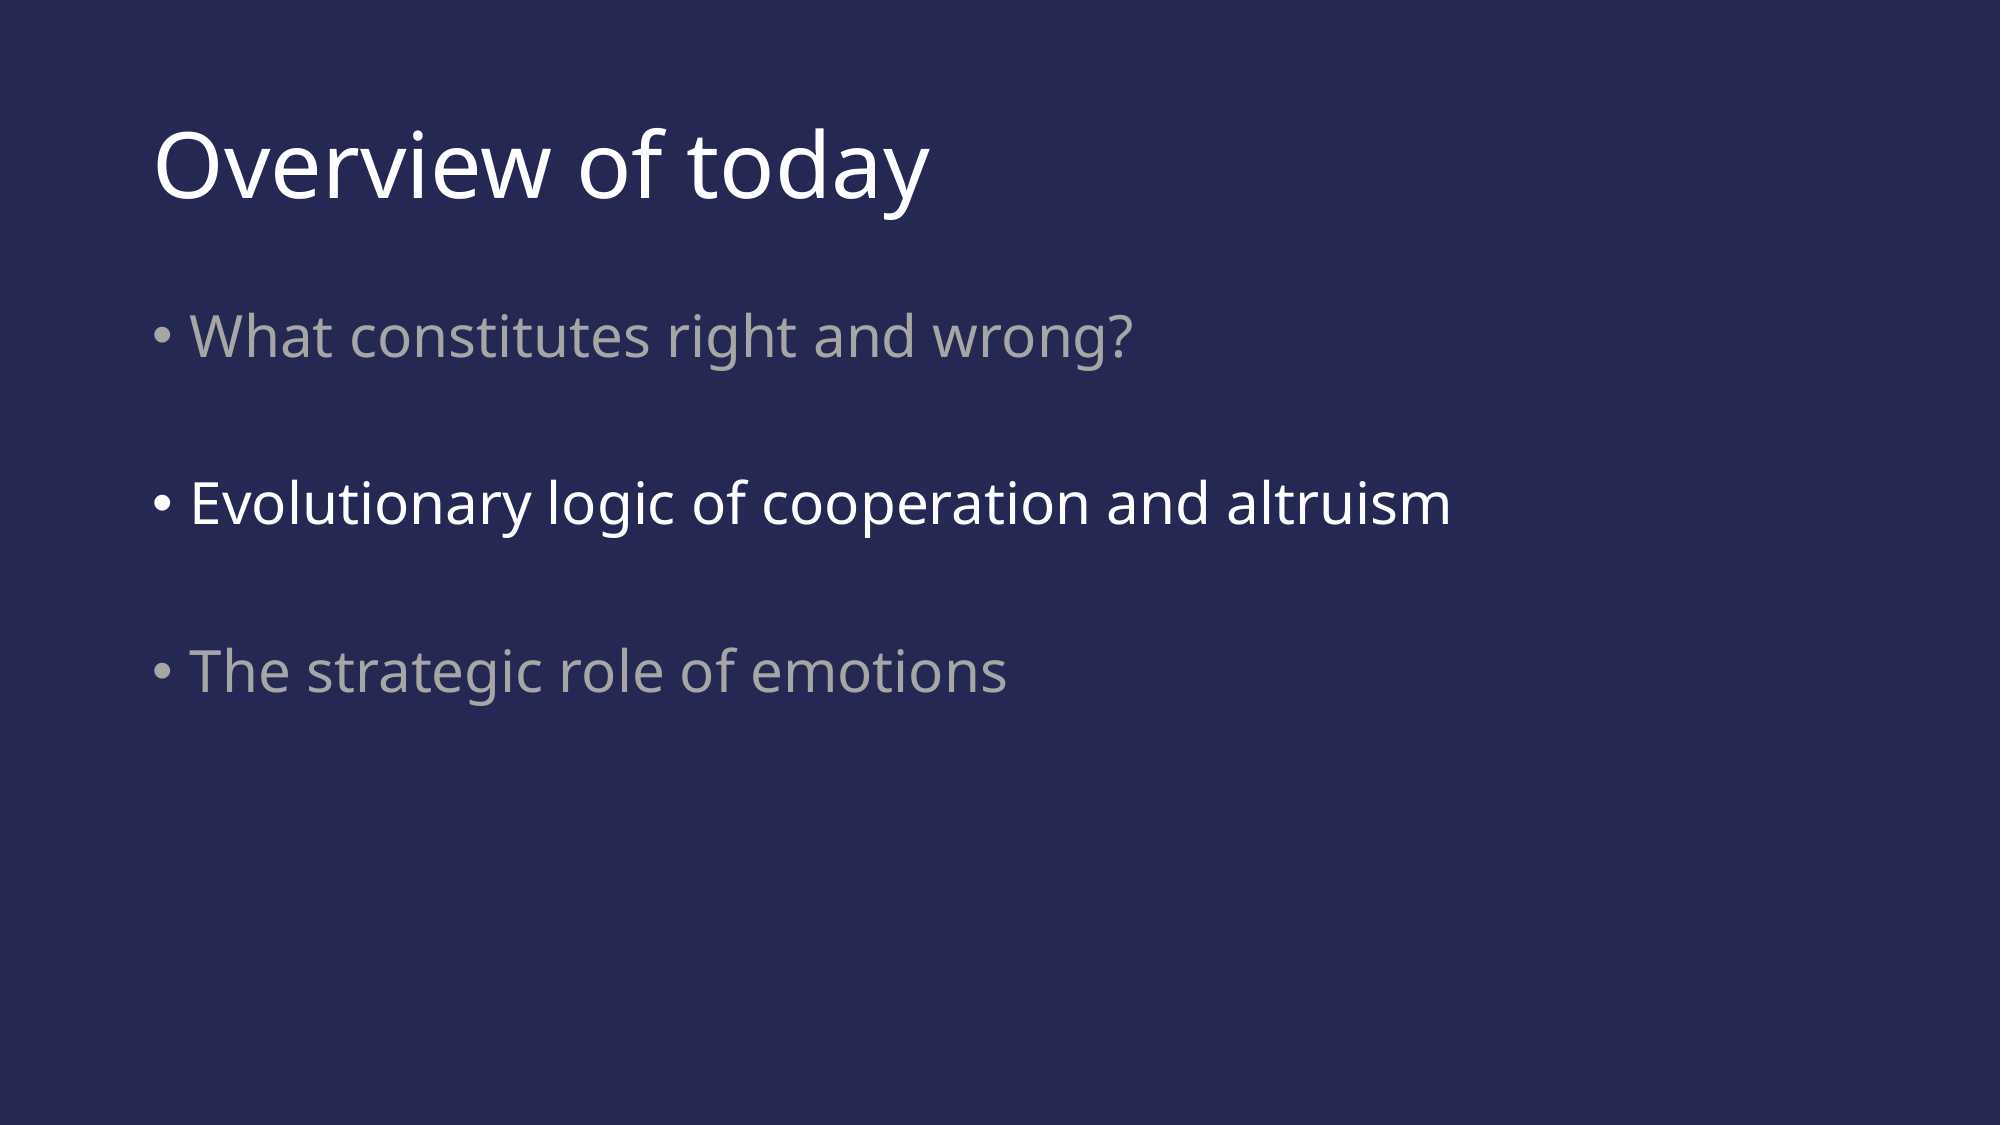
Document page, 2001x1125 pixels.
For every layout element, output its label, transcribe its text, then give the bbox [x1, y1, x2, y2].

list What constitutes right and wrong? Evolutionary logic of cooperation and altruism The strategic role of emotions [137, 299, 1863, 1014]
title Overview of today [137, 59, 1863, 278]
